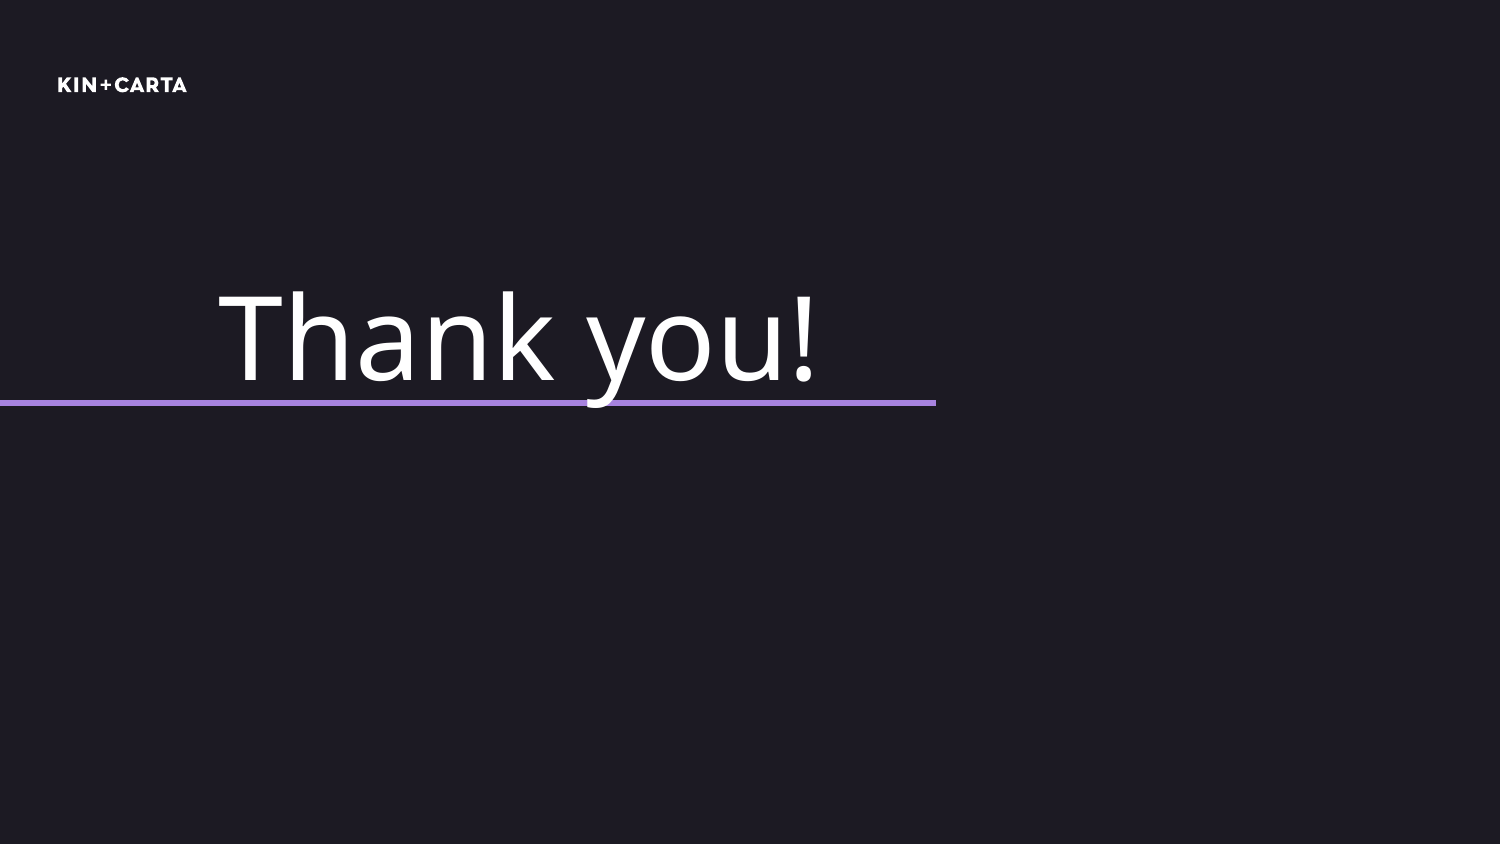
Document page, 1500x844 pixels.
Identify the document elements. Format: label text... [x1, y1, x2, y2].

title Thank you! [218, 286, 1311, 594]
